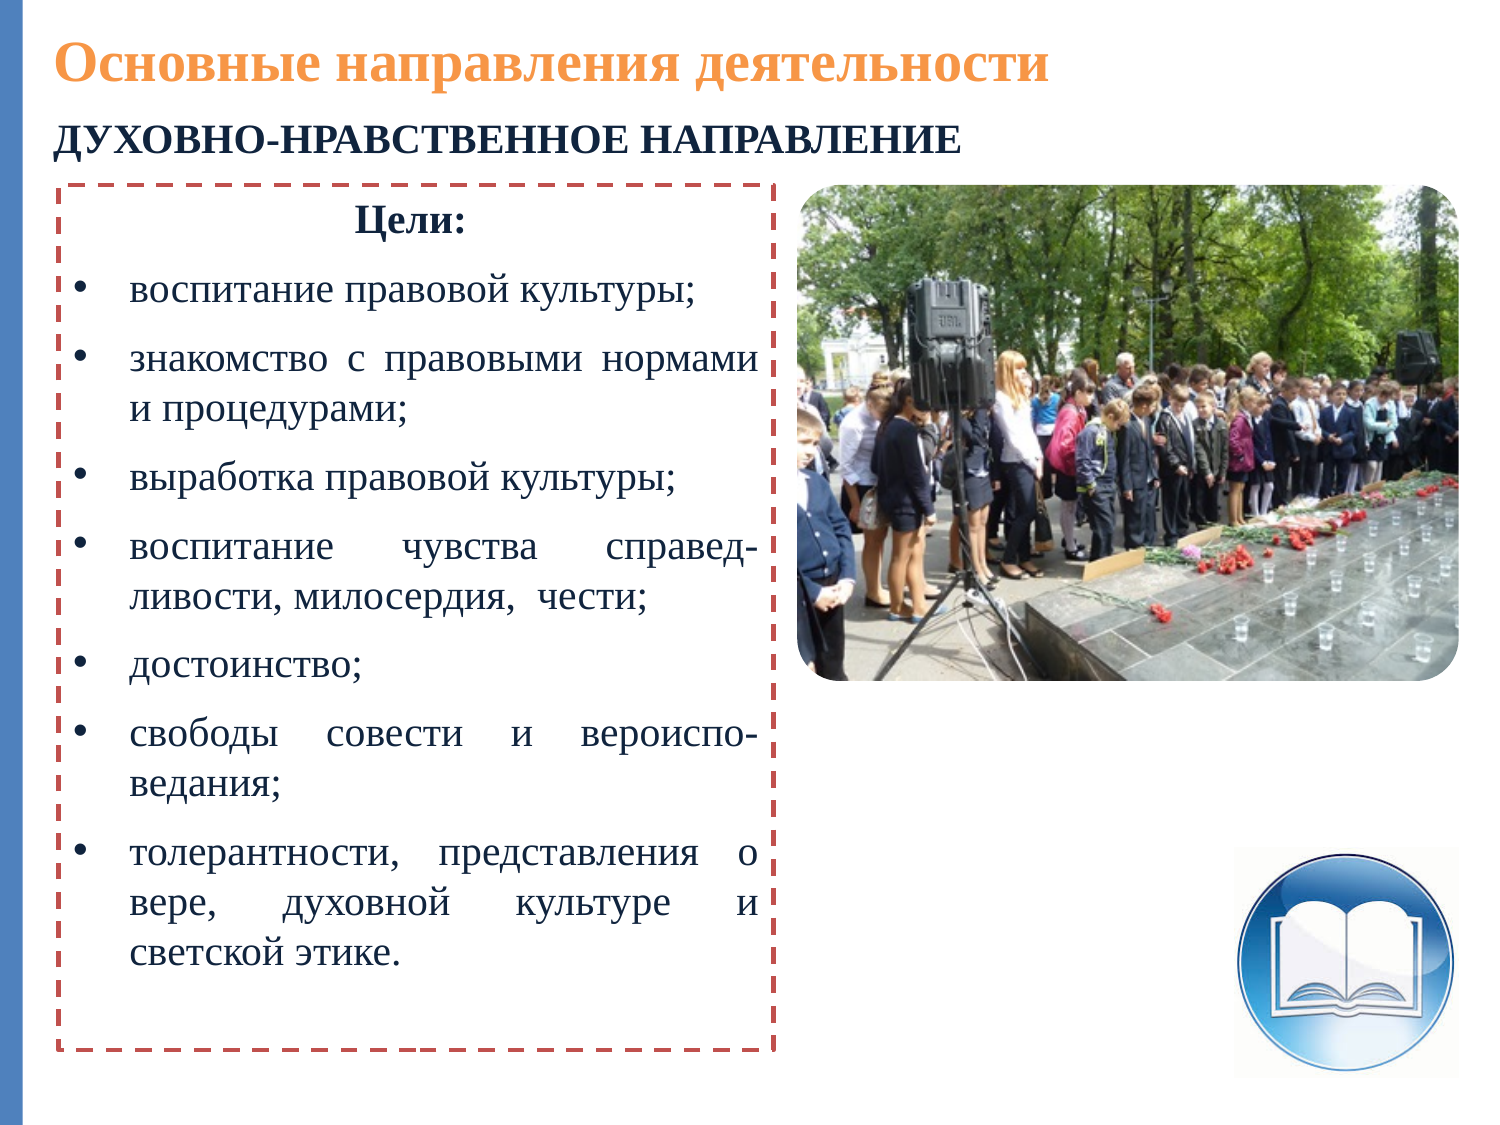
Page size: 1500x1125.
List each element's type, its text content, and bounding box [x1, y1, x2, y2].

picture [1233, 847, 1459, 1078]
picture [796, 184, 1459, 682]
text_box Основные направления деятельности ДУХОВНО-НРАВСТВЕННОЕ НАПРАВЛЕНИЕ [53, 22, 1495, 185]
text_box [0, 0, 23, 1125]
text_box Цели: воспитание правовой культуры; знакомство с правовыми нормами и процедурами; выработка правовой культуры; воспитание чувства справед-ливости, милосердия, чести; достоинство; свободы совести и вероиспо-ведания; толерантности, представления о вере, духовной культуре и светской этике. [56, 183, 776, 1052]
